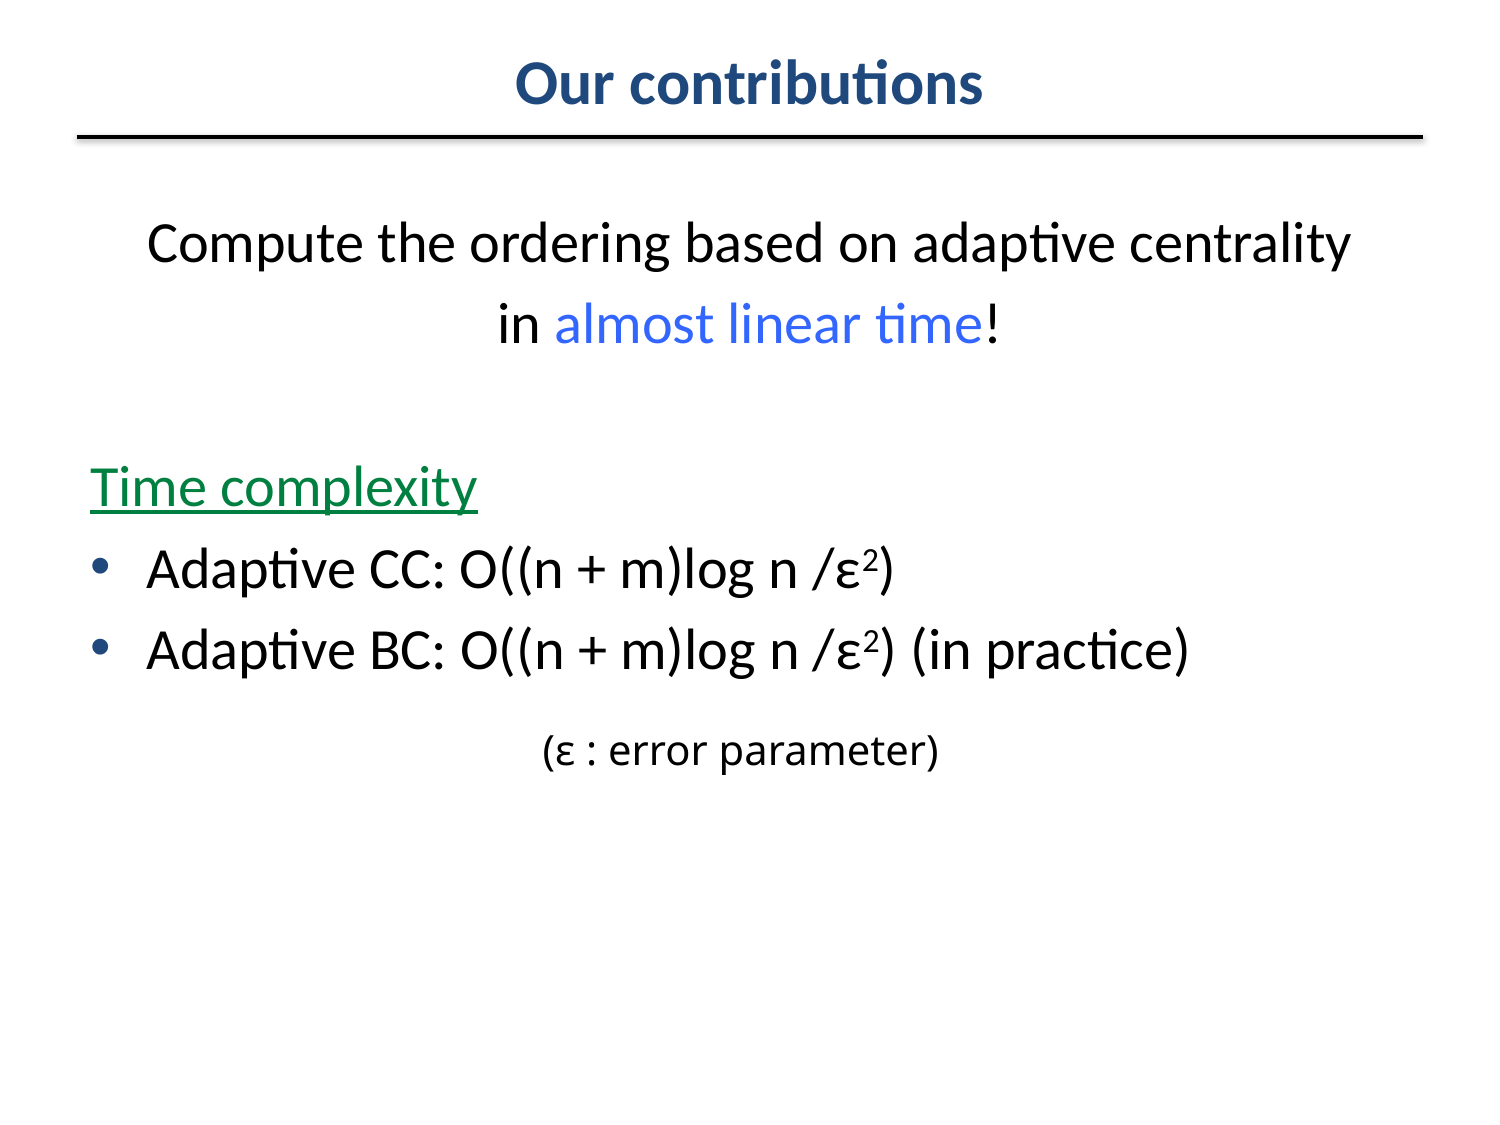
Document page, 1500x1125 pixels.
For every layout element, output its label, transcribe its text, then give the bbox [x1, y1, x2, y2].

list Compute the ordering based on adaptive centrality in almost linear time! Time complexity Adaptive CC: O((n + m)log n /ε2) Adaptive BC: O((n + m)log n /ε2) (in practice) [75, 196, 1425, 1005]
title Our contributions [75, 33, 1425, 126]
text_box (ε : error parameter) [527, 716, 977, 781]
